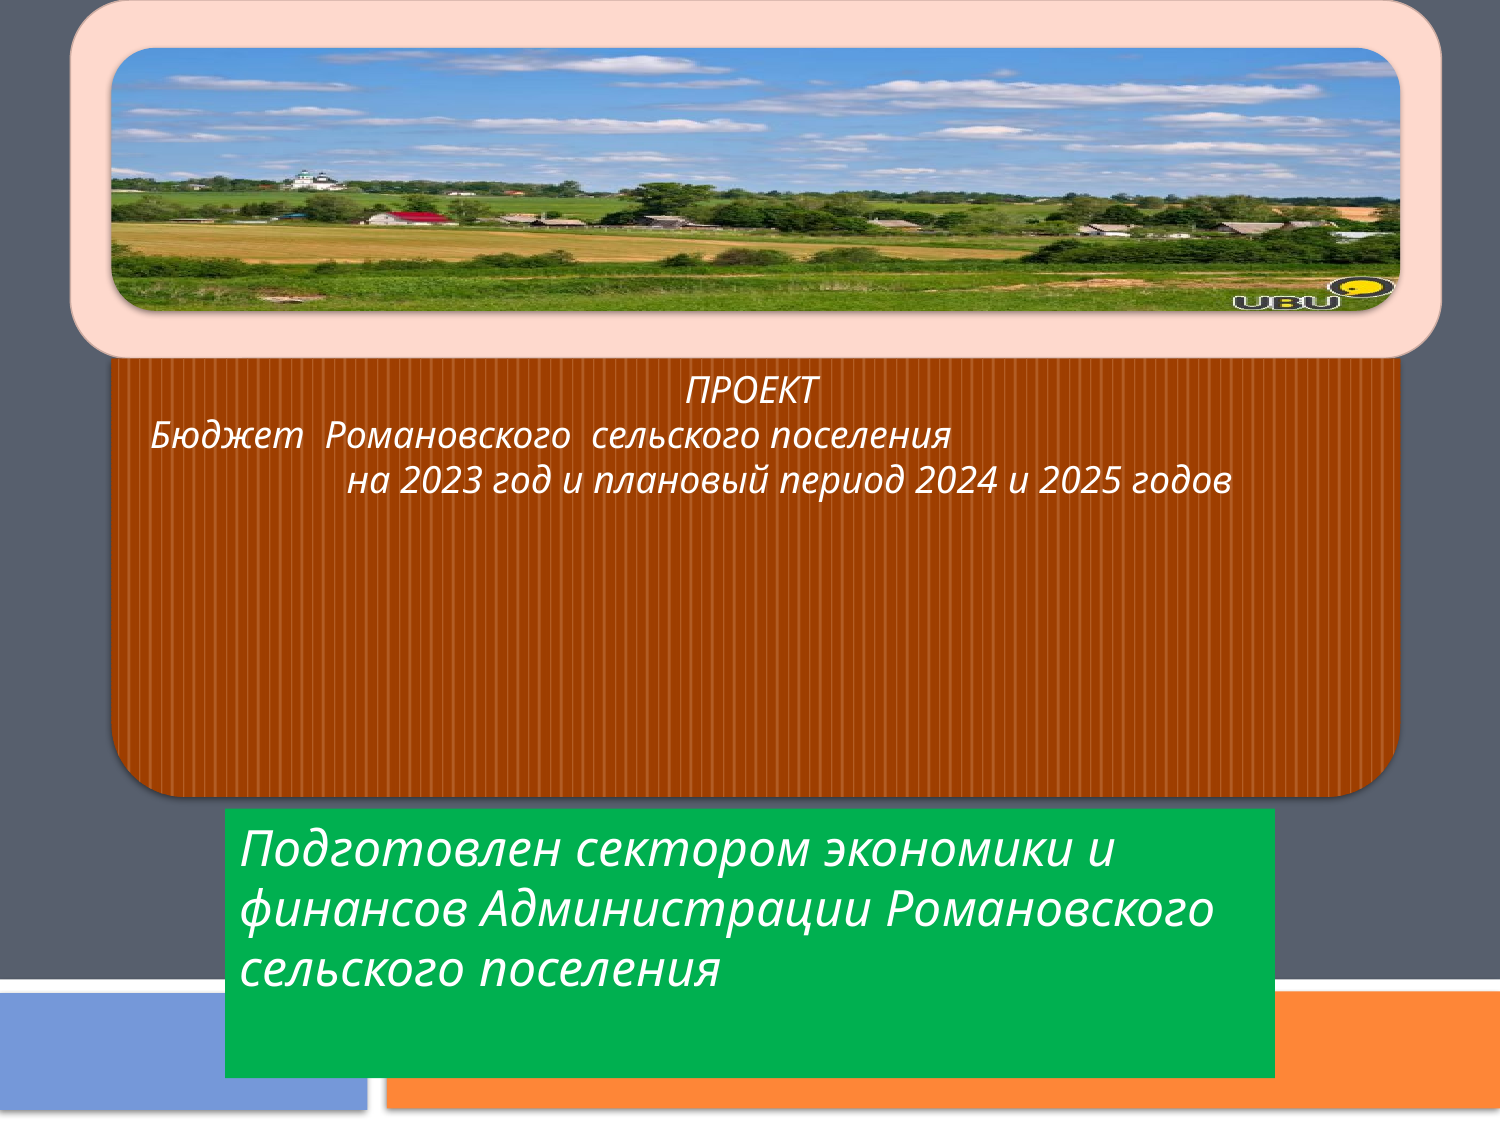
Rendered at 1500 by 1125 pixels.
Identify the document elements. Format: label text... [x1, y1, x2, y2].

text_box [70, 0, 1442, 798]
subtitle Подготовлен сектором экономики и финансов Администрации Романовского сельского поселения [225, 808, 1275, 1079]
